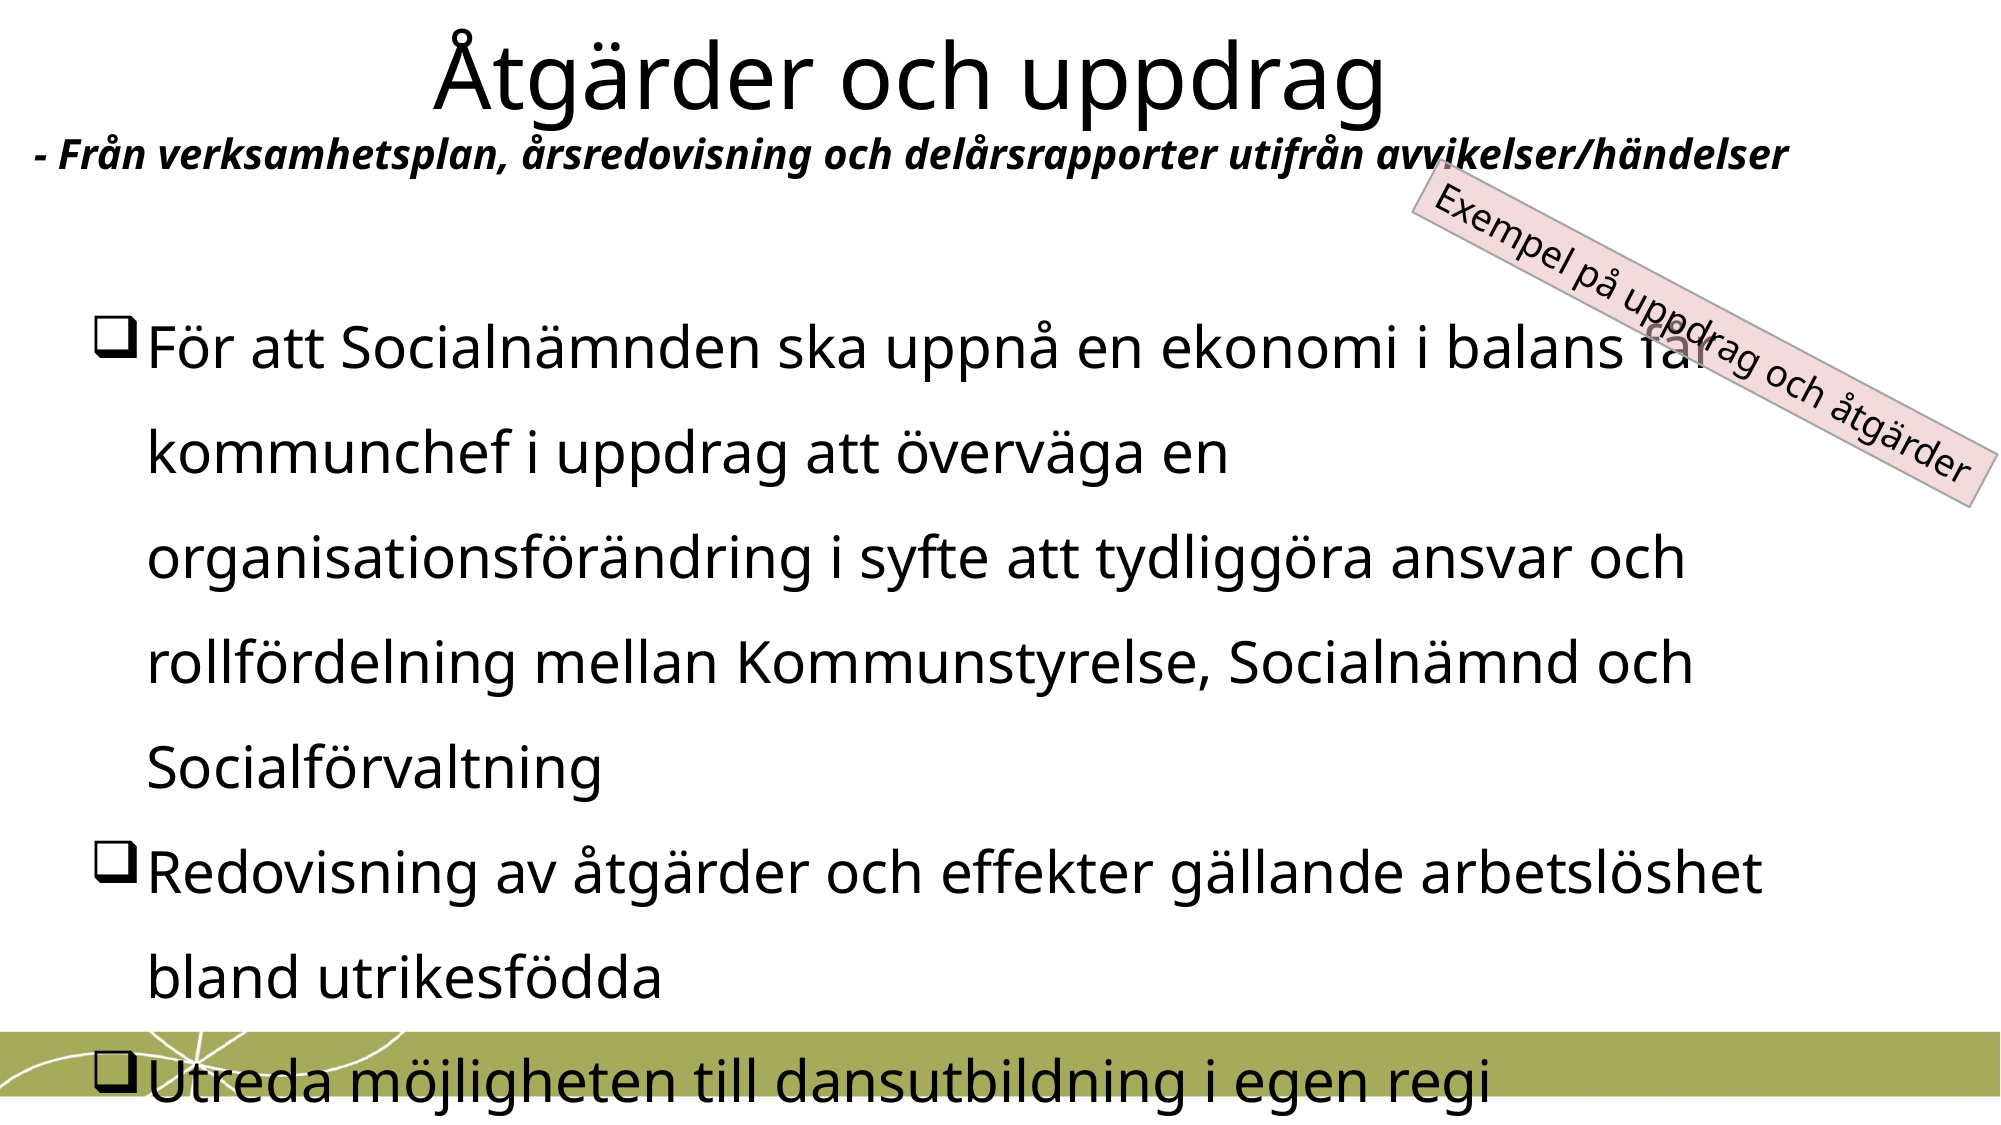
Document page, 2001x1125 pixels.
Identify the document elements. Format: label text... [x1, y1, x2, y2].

text_box Åtgärder och uppdrag - Från verksamhetsplan, årsredovisning och delårsrapporter utifrån avvikelser/händelser [0, 10, 1824, 186]
text_box Exempel på uppdrag och åtgärder [1412, 159, 1998, 508]
text_box För att Socialnämnden ska uppnå en ekonomi i balans får kommunchef i uppdrag att överväga en organisationsförändring i syfte att tydliggöra ansvar och rollfördelning mellan Kommunstyrelse, Socialnämnd och Socialförvaltning Redovisning av åtgärder och effekter gällande arbetslöshet bland utrikesfödda Utreda möjligheten till dansutbildning i egen regi [75, 267, 1824, 1122]
picture [1824, 1029, 2001, 1104]
picture [0, 1029, 75, 1104]
